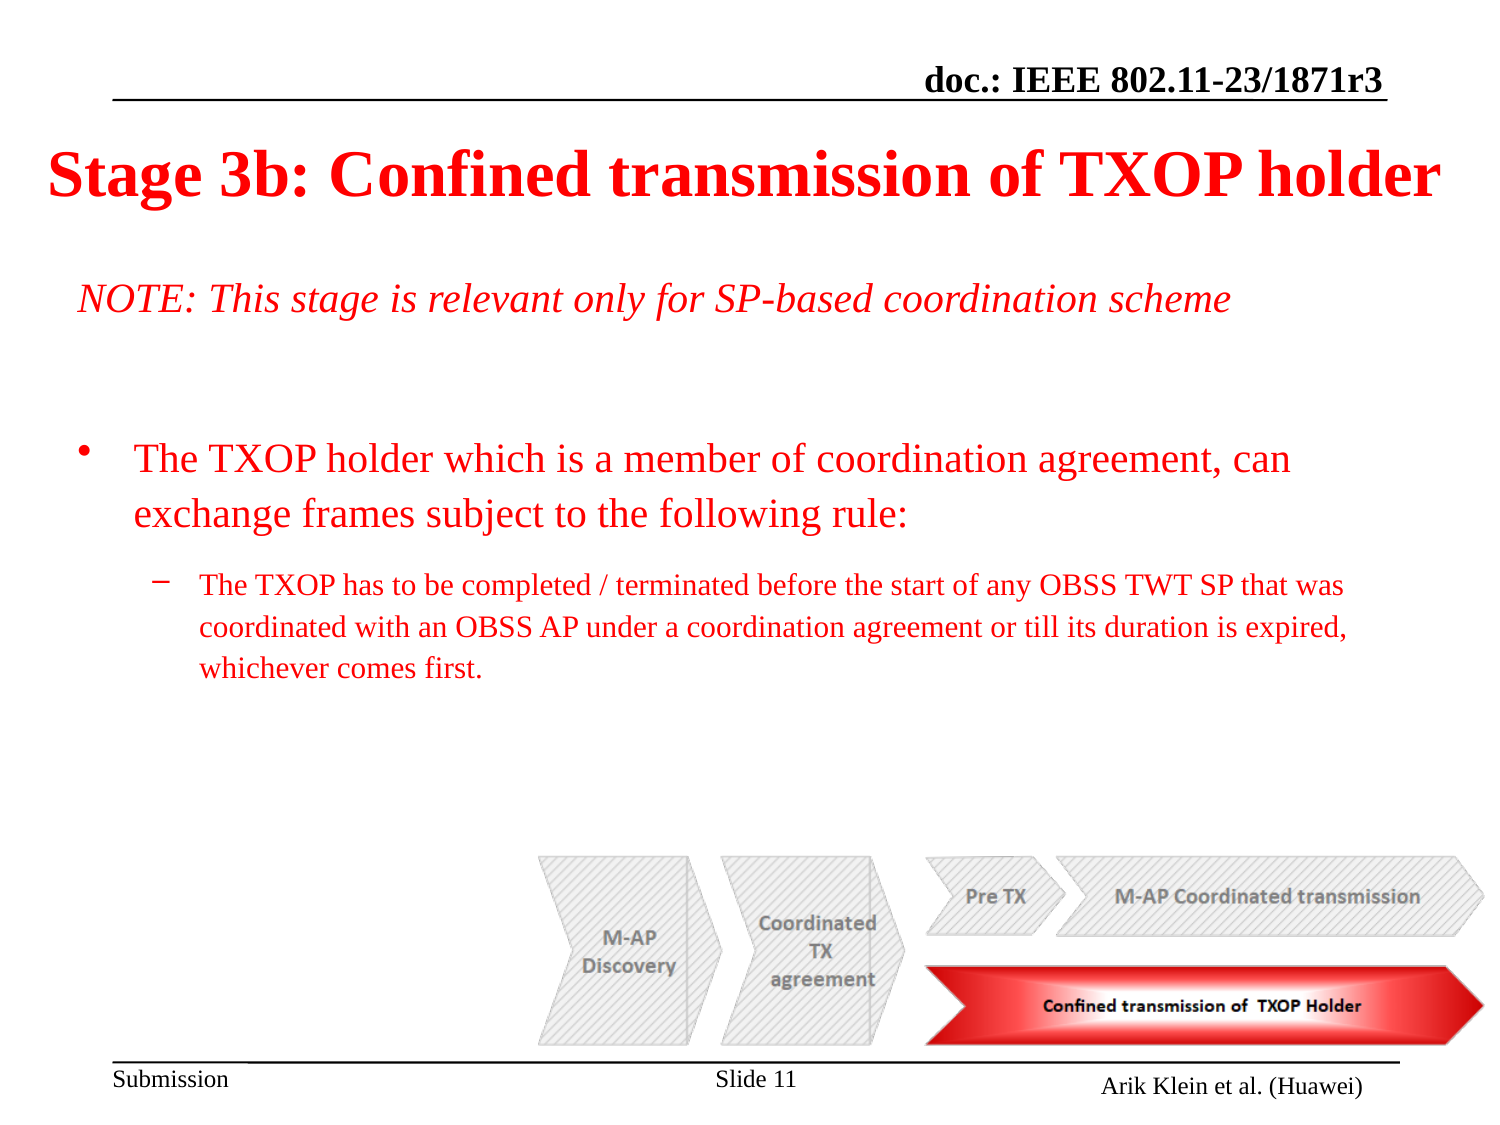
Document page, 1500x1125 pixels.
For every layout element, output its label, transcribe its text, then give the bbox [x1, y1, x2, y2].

footer Arik Klein et al. (Huawei) [1086, 1062, 1450, 1113]
slide_number Slide 11 [712, 1061, 800, 1093]
title Stage 3b: Confined transmission of TXOP holder [12, 102, 1463, 238]
picture [537, 855, 1485, 1047]
text_box NOTE: This stage is relevant only for SP-based coordination scheme The TXOP holder which is a member of coordination agreement, can exchange frames subject to the following rule: The TXOP has to be completed / terminated before the start of any OBSS TWT SP that was coordinated with an OBSS AP under a coordination agreement or till its duration is expired, whichever comes first. [62, 258, 1450, 1046]
